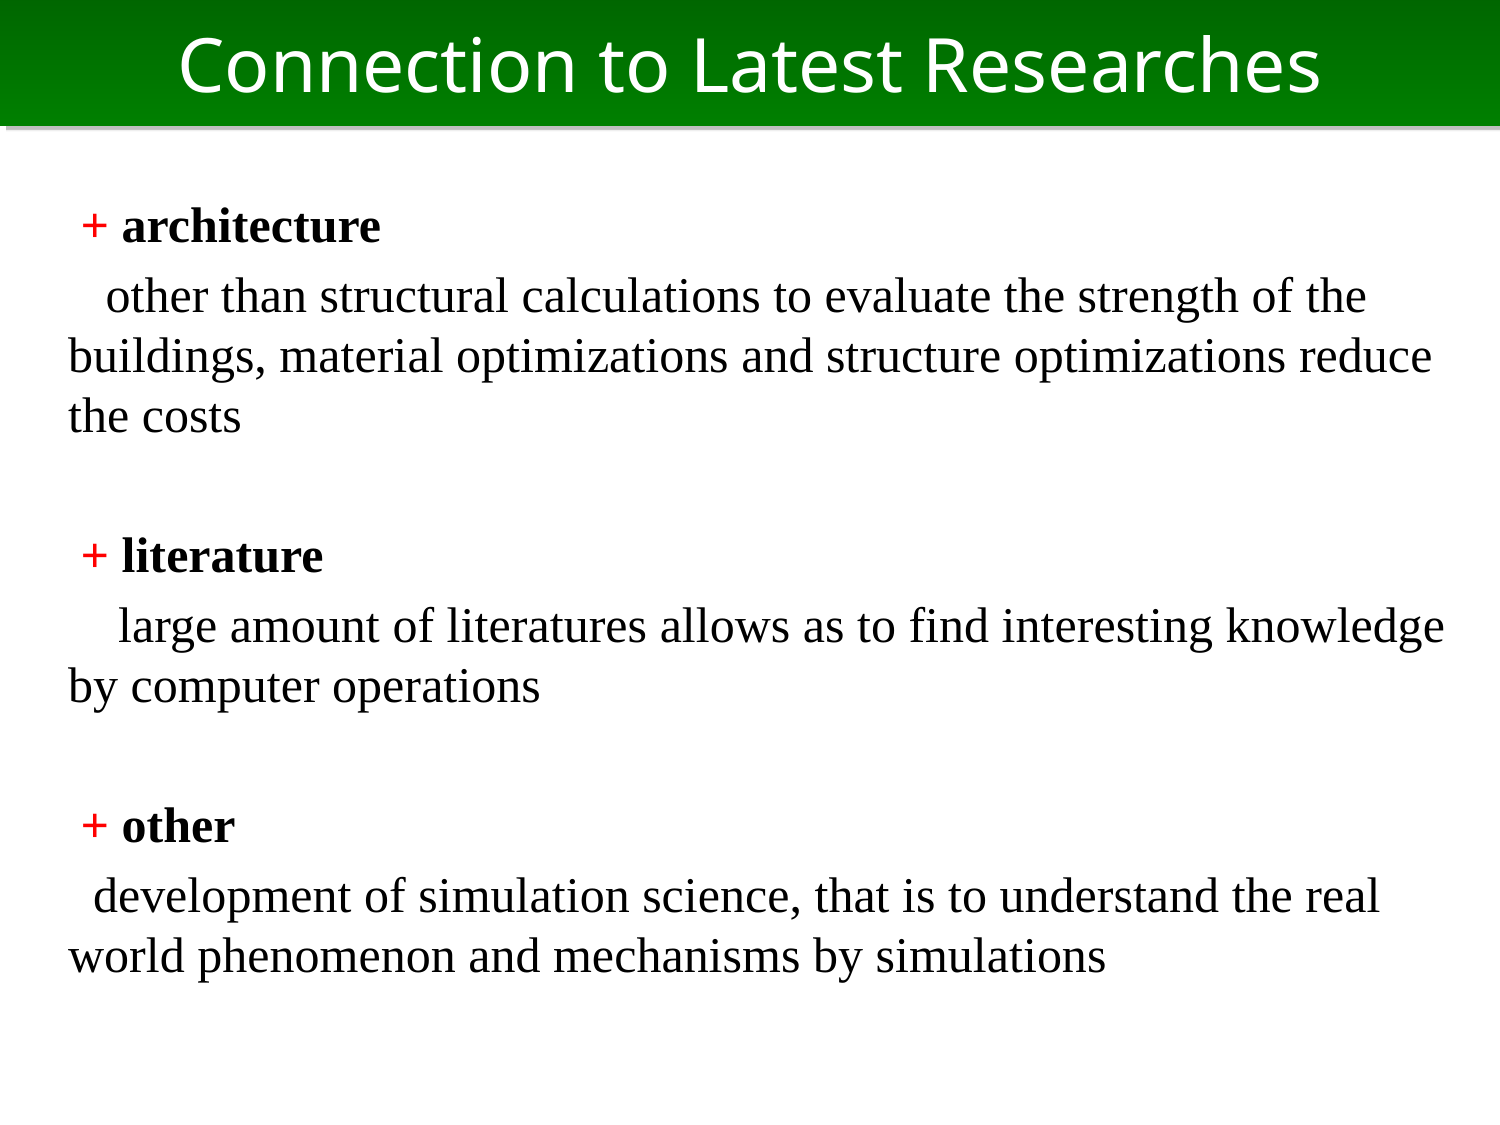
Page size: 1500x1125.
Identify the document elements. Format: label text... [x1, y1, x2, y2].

subtitle + architecture other than structural calculations to evaluate the strength of the buildings, material optimizations and structure optimizations reduce the costs + literature large amount of literatures allows as to find interesting knowledge by computer operations + other development of simulation science, that is to understand the real world phenomenon and mechanisms by simulations [52, 184, 1471, 1071]
title Connection to Latest Researches [0, 0, 1500, 126]
